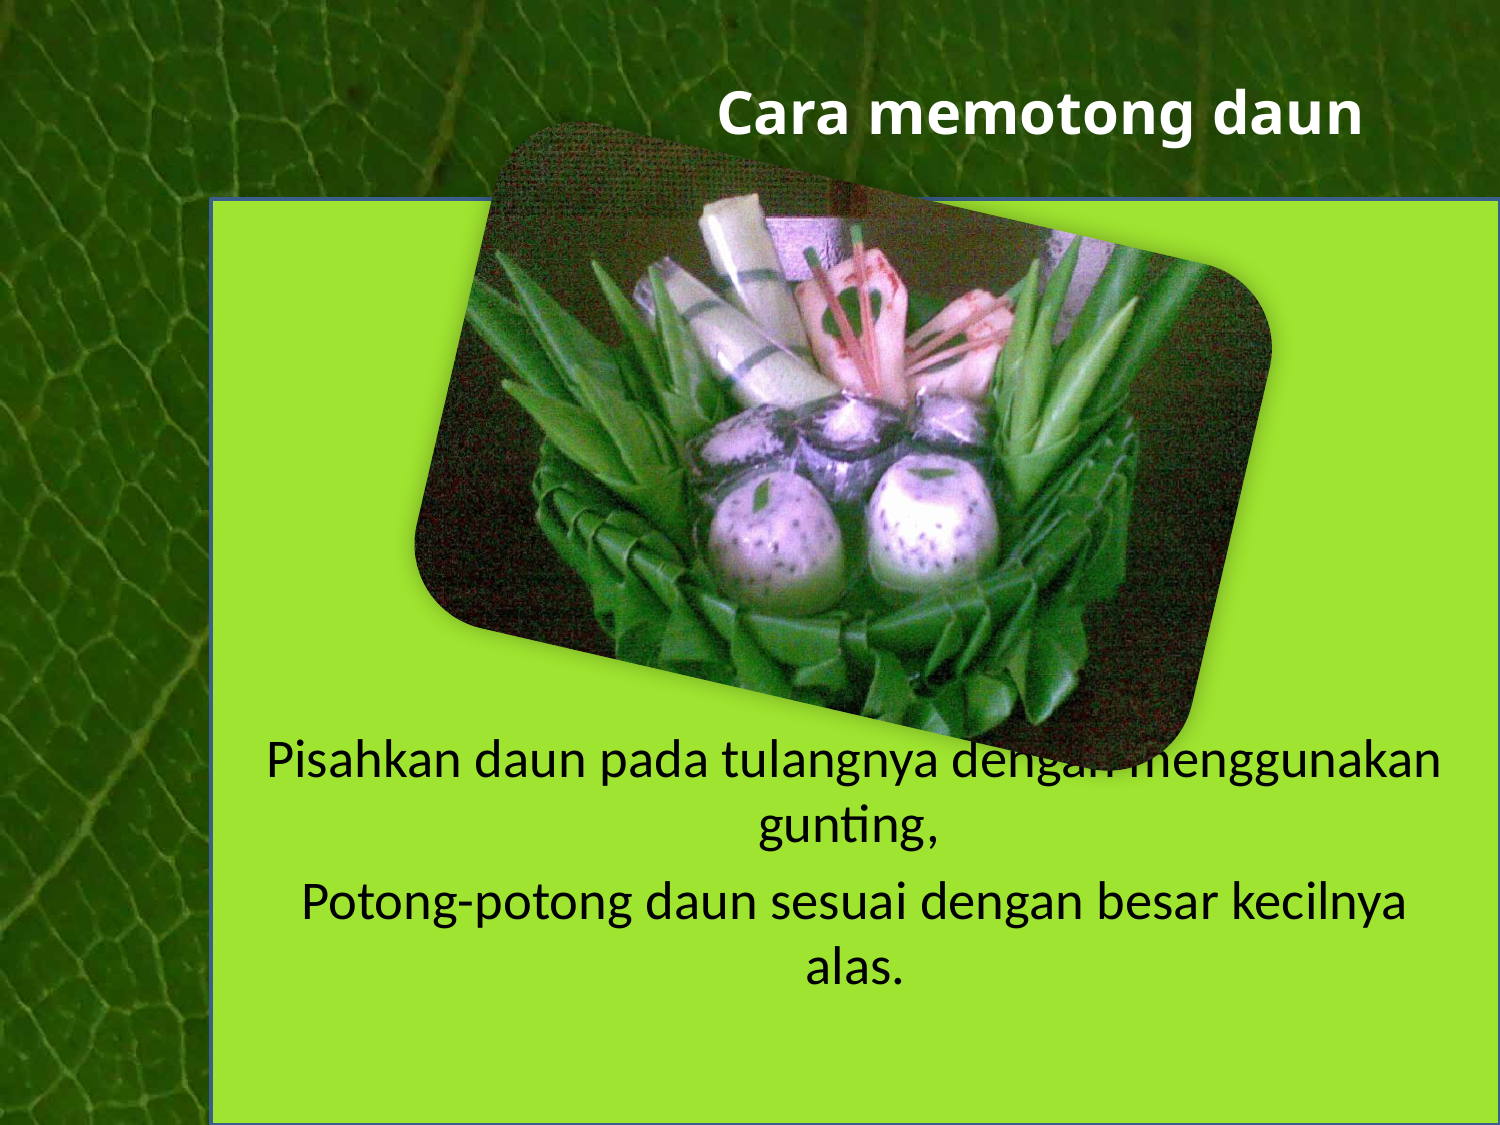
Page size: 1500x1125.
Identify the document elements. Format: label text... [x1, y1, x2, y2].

list Pisahkan daun pada tulangnya dengan menggunakan gunting, Potong-potong daun sesuai dengan besar kecilnya alas. [246, 714, 1465, 1005]
picture [0, 0, 1500, 1125]
title Cara memotong daun [656, 45, 1425, 176]
text_box [209, 197, 1500, 1125]
